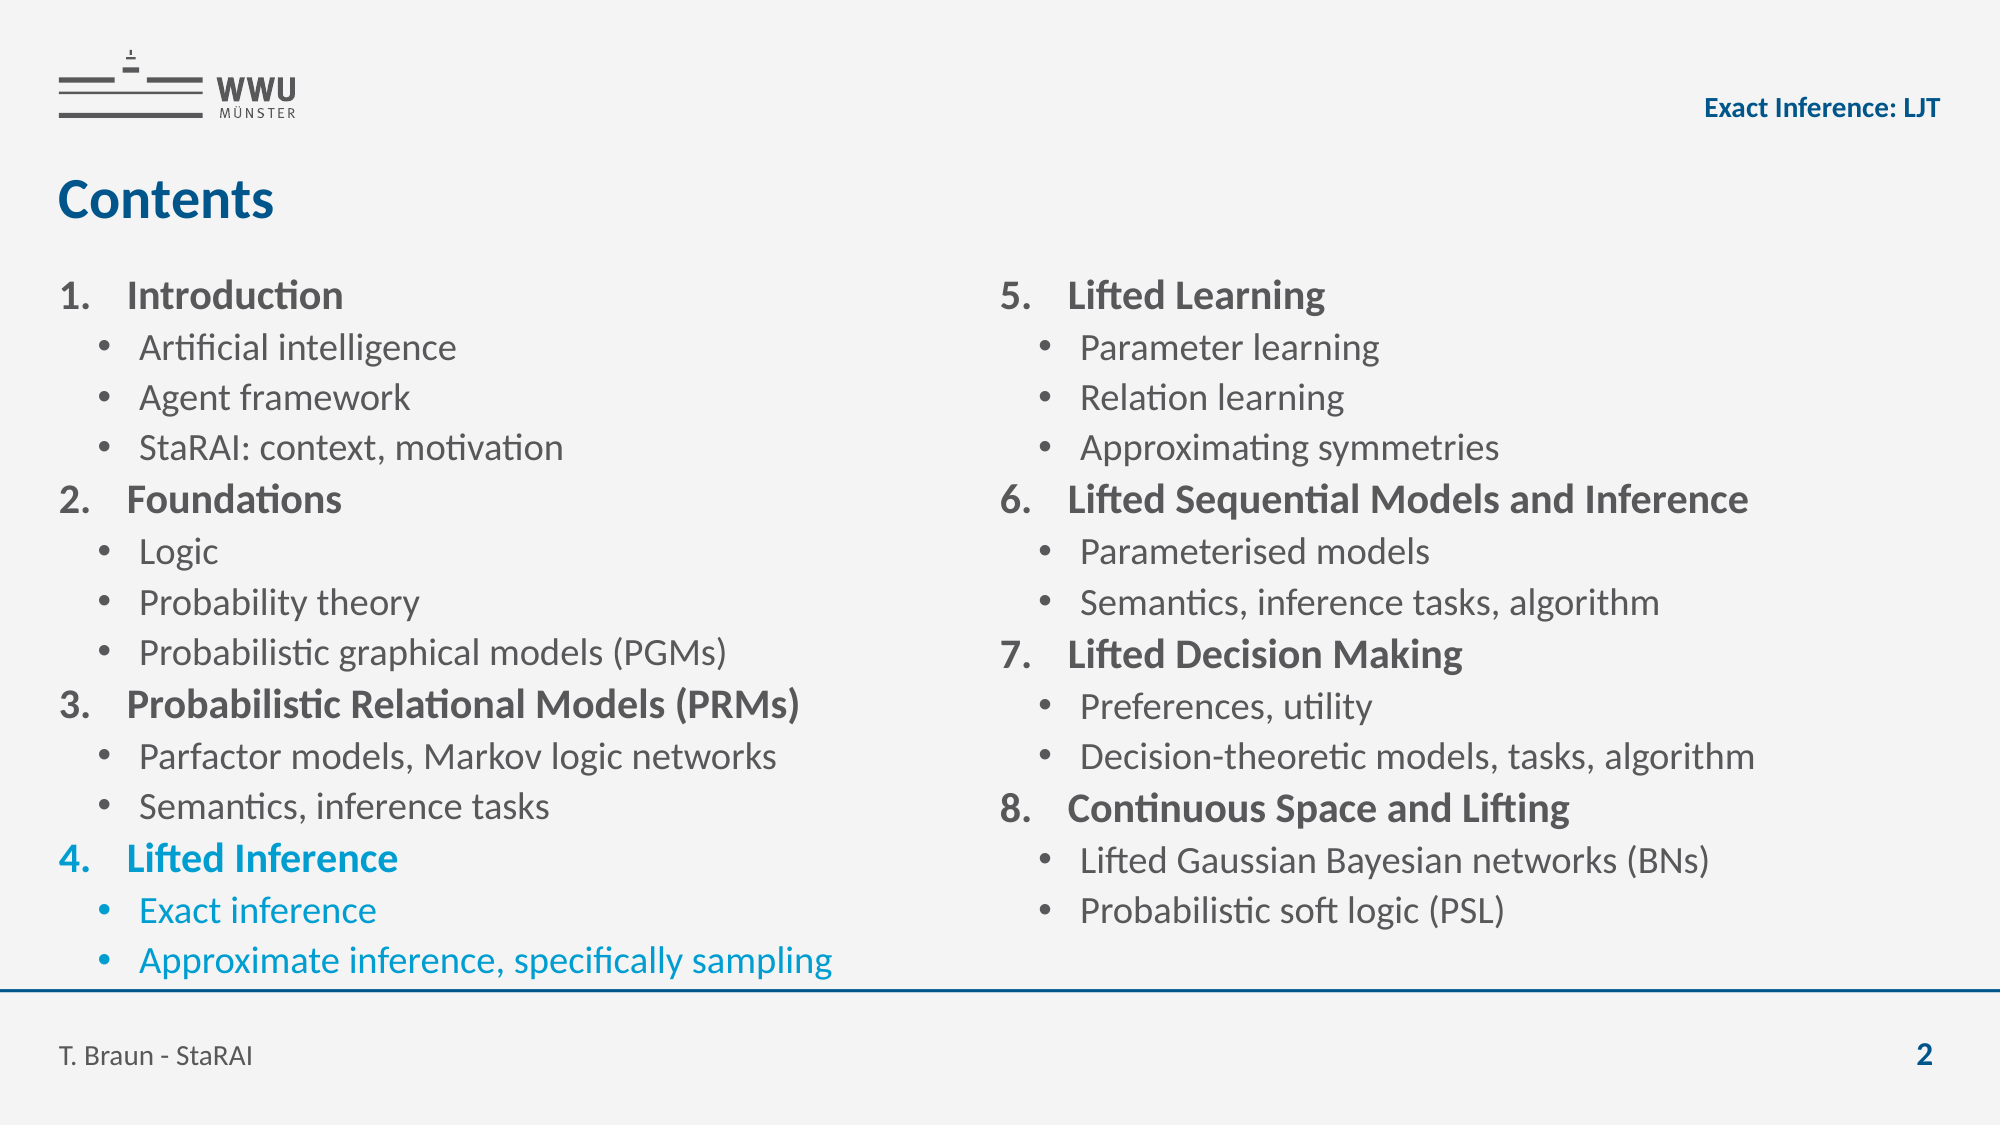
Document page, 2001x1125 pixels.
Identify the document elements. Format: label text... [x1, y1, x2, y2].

slide_number Exact Inference: LJT [589, 63, 1941, 123]
footer T. Braun - StaRAI [58, 1012, 1440, 1072]
title Contents [58, 148, 1941, 243]
list Introduction Artificial intelligence Agent framework StaRAI: context, motivation Foundations Logic Probability theory Probabilistic graphical models (PGMs) Probabilistic Relational Models (PRMs) Parfactor models, Markov logic networks Semantics, inference tasks Lifted Inference Exact inference Approximate inference, specifically sampling Lifted Learning Parameter learning Relation learning Approximating symmetries Lifted Sequential Models and Inference Parameterised models Semantics, inference tasks, algorithm Lifted Decision Making Preferences, utility Decision-theoretic models, tasks, algorithm Continuous Space and Lifting Lifted Gaussian Bayesian networks (BNs) Probabilistic soft logic (PSL) [58, 273, 1941, 988]
slide_number 2 [1822, 1012, 1941, 1072]
